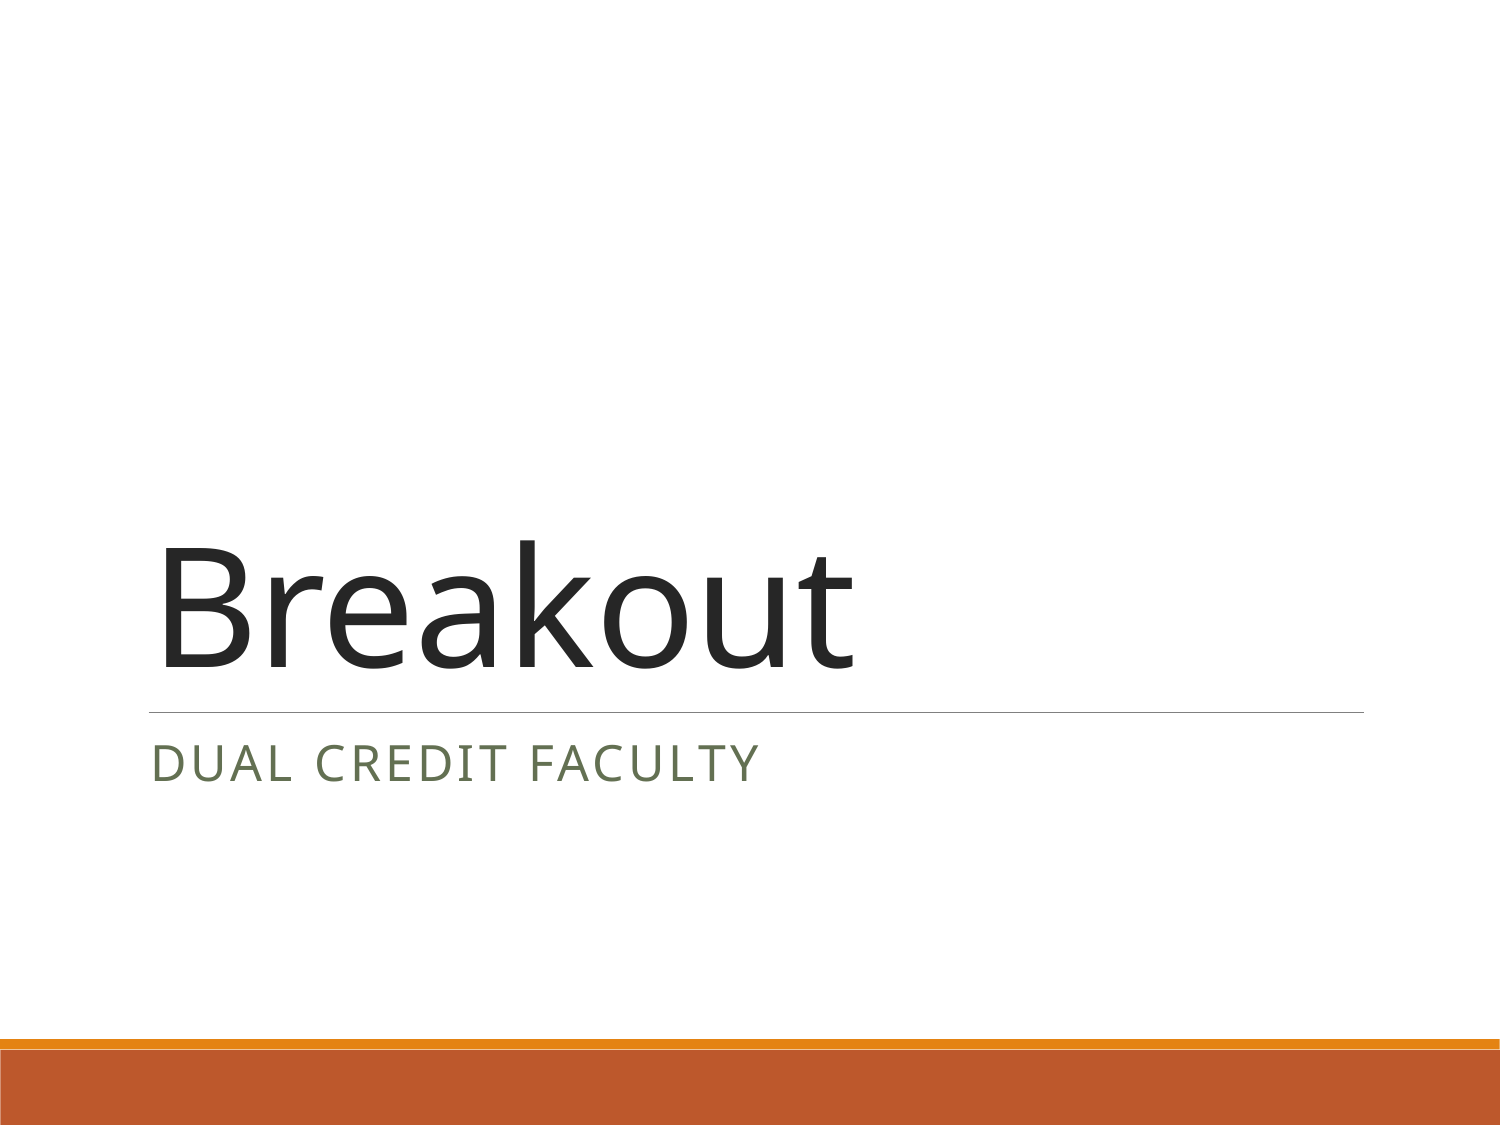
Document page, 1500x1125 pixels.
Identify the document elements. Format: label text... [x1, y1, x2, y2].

list Dual credit Faculty [135, 730, 1373, 918]
title Breakout [135, 124, 1373, 710]
